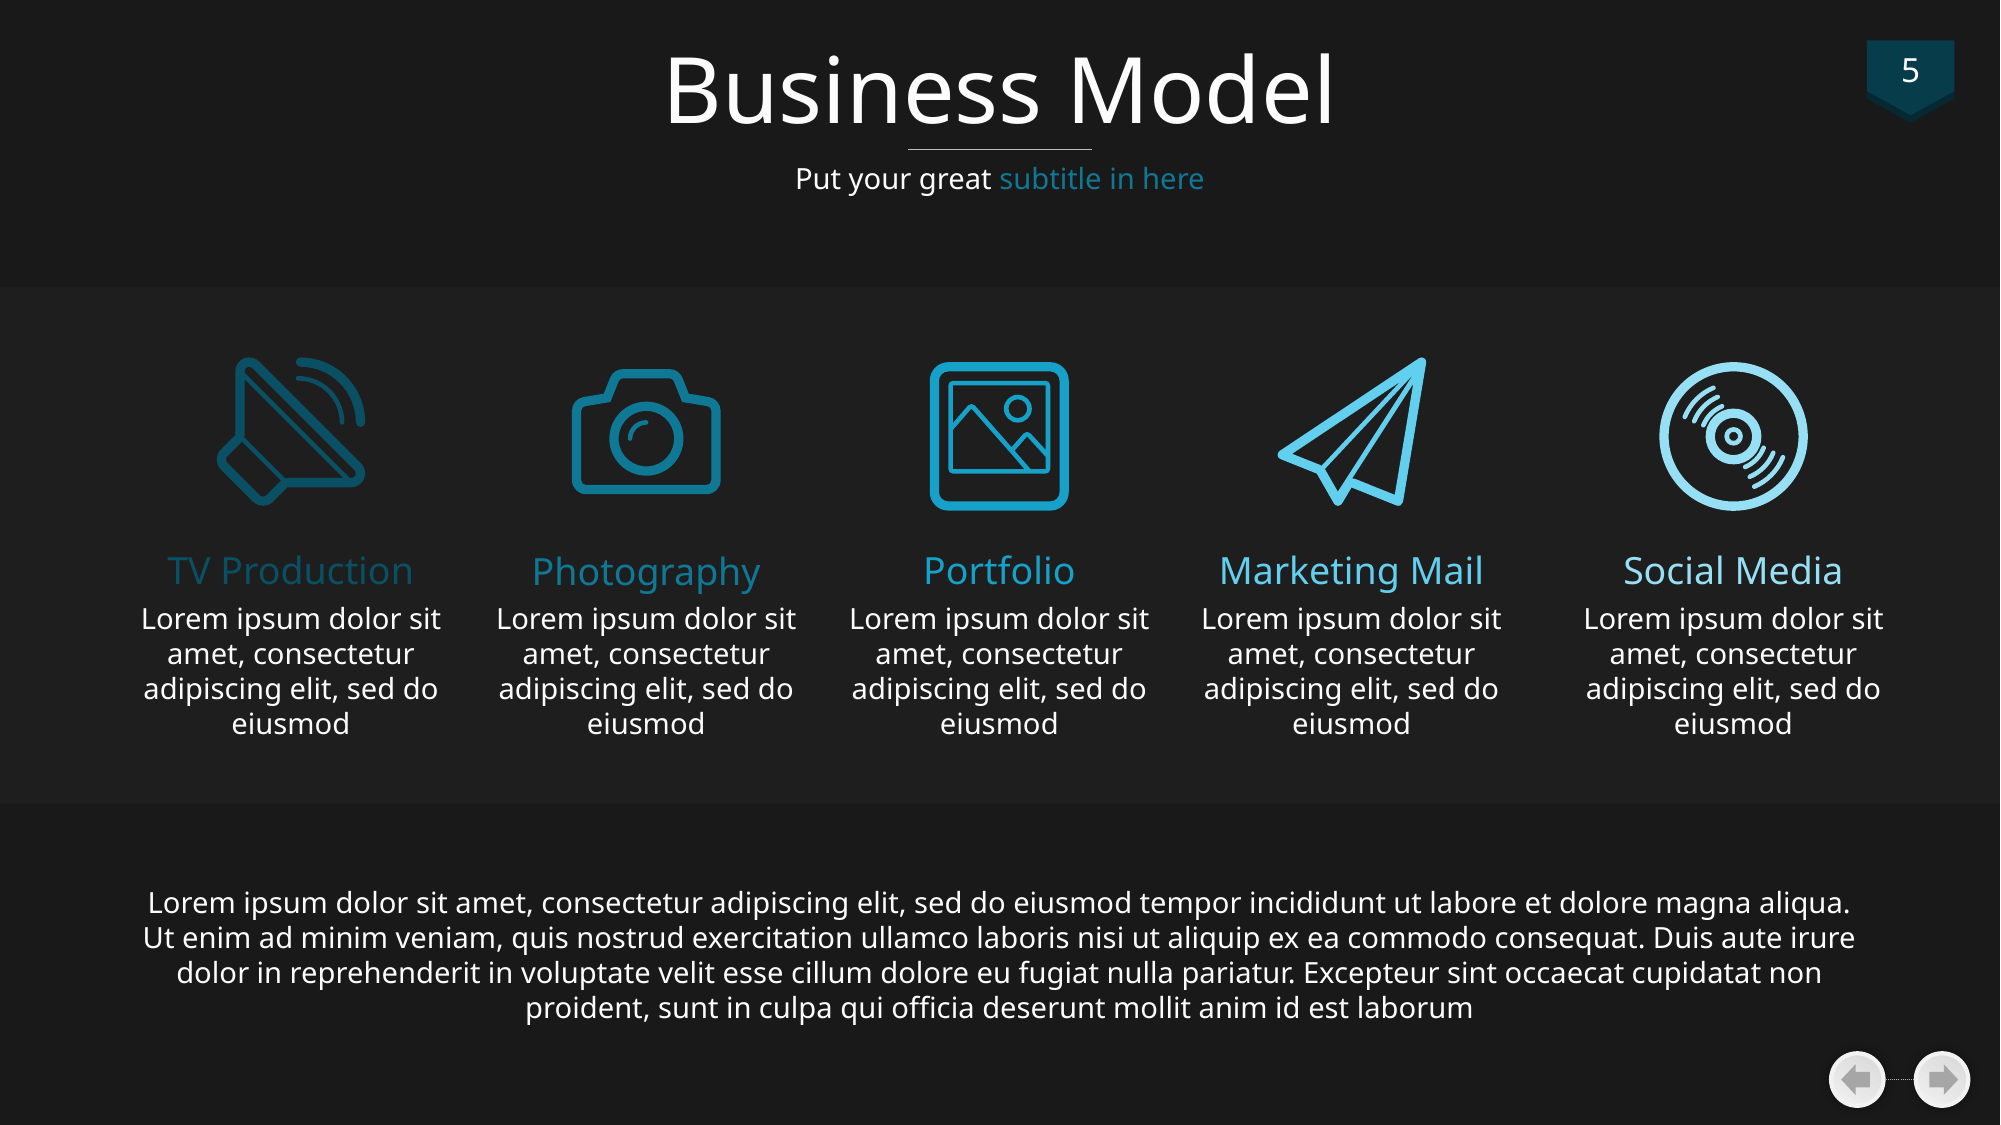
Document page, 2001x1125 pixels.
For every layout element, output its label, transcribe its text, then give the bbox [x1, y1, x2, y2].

slide_number 5 [1852, 41, 1969, 102]
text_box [819, 539, 1172, 750]
title Business Model [385, 28, 1615, 160]
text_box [216, 357, 366, 506]
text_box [929, 362, 1069, 511]
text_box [1659, 362, 1808, 511]
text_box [571, 369, 721, 495]
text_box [1172, 539, 1531, 750]
text_box [0, 286, 2000, 805]
text_box Lorem ipsum dolor sit amet, consectetur adipiscing elit, sed do eiusmod tempor incididunt ut labore et dolore magna aliqua. Ut enim ad minim veniam, quis nostrud exercitation ullamco laboris nisi ut aliquip ex ea commodo consequat. Duis aute irure dolor in reprehenderit in voluptate velit esse cillum dolore eu fugiat nulla pariatur. Excepteur sint occaecat cupidatat non proident, sunt in culpa qui officia deserunt mollit anim id est laborum [125, 876, 1875, 1032]
text_box [1277, 357, 1427, 506]
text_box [1554, 539, 1913, 750]
footer Put your great subtitle in here [662, 147, 1338, 208]
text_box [111, 539, 471, 750]
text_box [466, 540, 819, 750]
